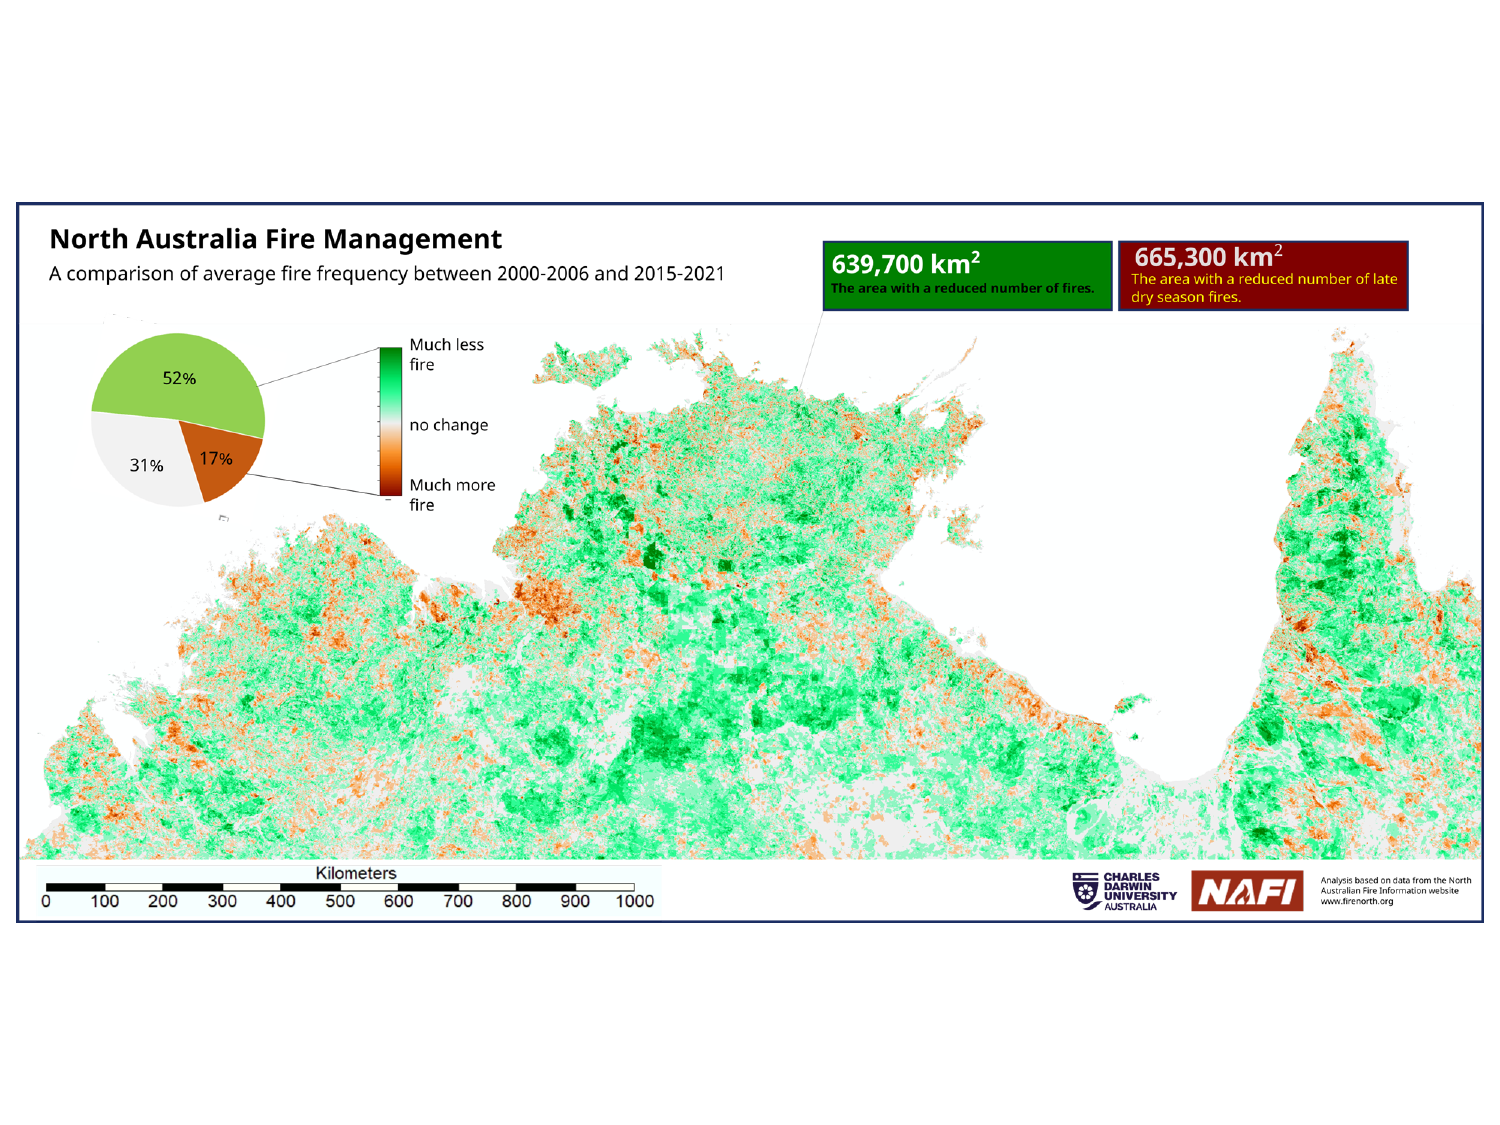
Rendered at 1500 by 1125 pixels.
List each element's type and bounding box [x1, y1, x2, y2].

picture [15, 202, 1484, 923]
